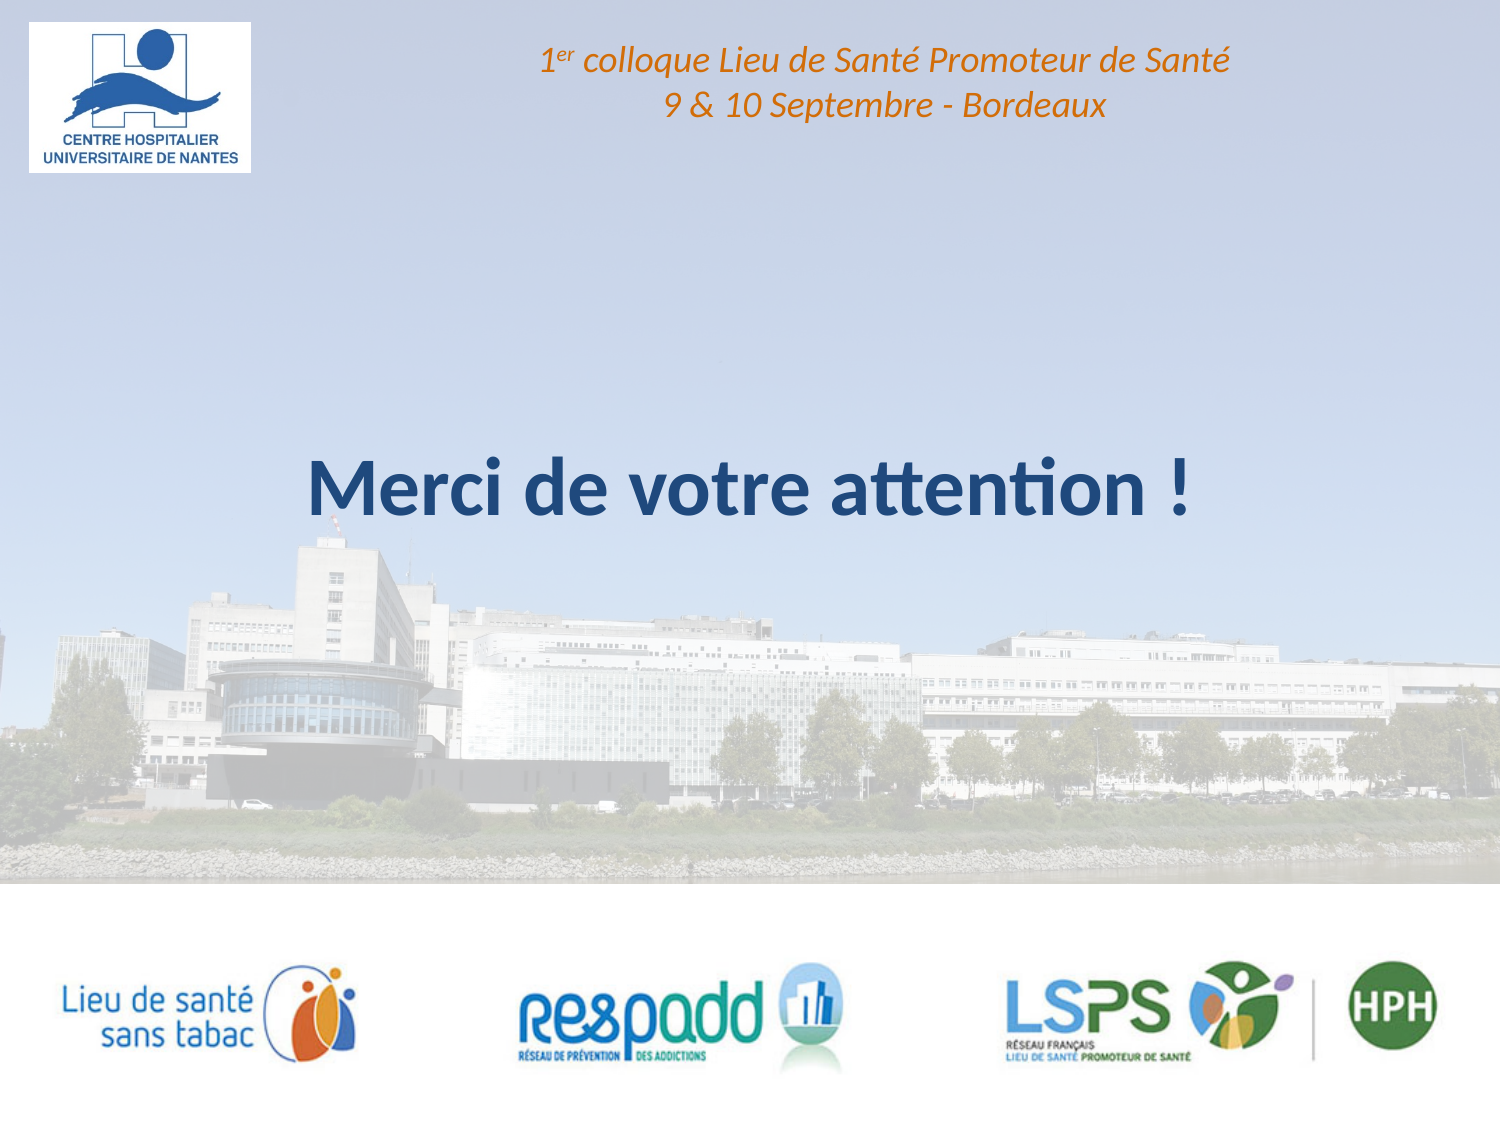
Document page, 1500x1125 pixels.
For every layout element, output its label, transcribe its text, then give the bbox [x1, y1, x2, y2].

text_box 1er colloque Lieu de Santé Promoteur de Santé 9 & 10 Septembre - Bordeaux [268, 27, 1500, 133]
picture [0, 883, 1500, 1125]
title Merci de votre attention ! [112, 361, 1388, 603]
picture [29, 22, 252, 174]
